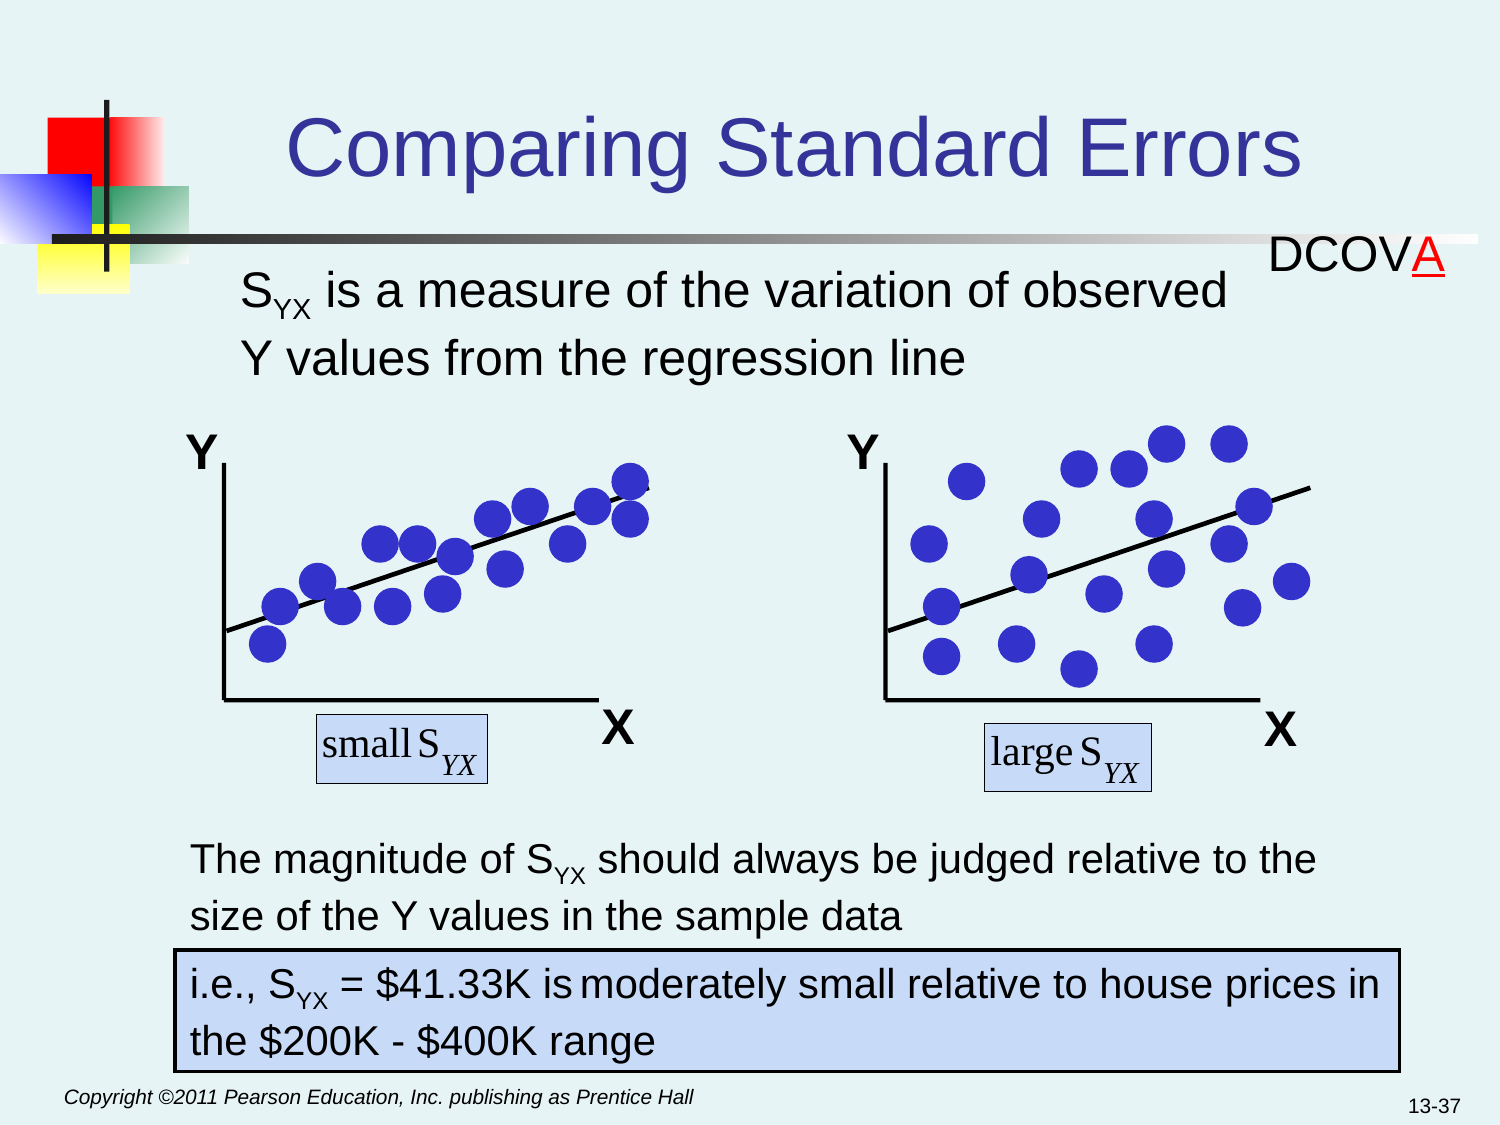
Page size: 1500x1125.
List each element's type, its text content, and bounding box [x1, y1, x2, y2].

text_box [997, 625, 1036, 663]
text_box i.e., SYX = $41.33K is moderately small relative to house prices in the $200K - $400K range [174, 949, 1400, 1072]
text_box [473, 500, 512, 538]
text_box X [1249, 688, 1313, 764]
text_box [1060, 450, 1098, 488]
text_box [298, 562, 337, 601]
text_box [511, 487, 549, 526]
text_box [261, 587, 299, 626]
text_box [423, 575, 462, 613]
text_box [486, 550, 524, 588]
text_box [922, 637, 961, 676]
text_box The magnitude of SYX should always be judged relative to the size of the Y values in the sample data [174, 824, 1400, 947]
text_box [984, 722, 1153, 792]
text_box [1135, 500, 1173, 538]
text_box [947, 462, 986, 501]
text_box [1223, 589, 1262, 627]
text_box X [586, 687, 650, 763]
text_box [1010, 556, 1048, 594]
title Comparing Standard Errors [188, 37, 1401, 201]
text_box [323, 587, 362, 626]
text_box [248, 625, 287, 663]
text_box [1135, 625, 1173, 663]
slide_number 13-37 [1124, 1071, 1476, 1125]
text_box [611, 500, 649, 538]
text_box Y [831, 412, 895, 488]
text_box [1235, 487, 1273, 526]
text_box [1147, 425, 1186, 463]
text_box [573, 487, 612, 526]
text_box DCOVA [1237, 214, 1475, 289]
text_box [436, 537, 474, 576]
text_box [611, 462, 649, 500]
text_box [1210, 425, 1248, 463]
text_box [1110, 450, 1148, 488]
text_box [922, 587, 961, 626]
text_box Y [170, 412, 234, 488]
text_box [315, 714, 488, 785]
text_box SYX is a measure of the variation of observed Y values from the regression line [224, 249, 1275, 393]
text_box [398, 525, 437, 563]
text_box [361, 525, 399, 563]
text_box [1085, 575, 1123, 613]
text_box [1272, 562, 1311, 601]
text_box [1060, 650, 1098, 688]
text_box [1210, 525, 1248, 563]
text_box [373, 587, 412, 626]
text_box [1022, 500, 1061, 538]
text_box [548, 525, 587, 563]
text_box [1147, 550, 1186, 588]
text_box [910, 525, 948, 563]
